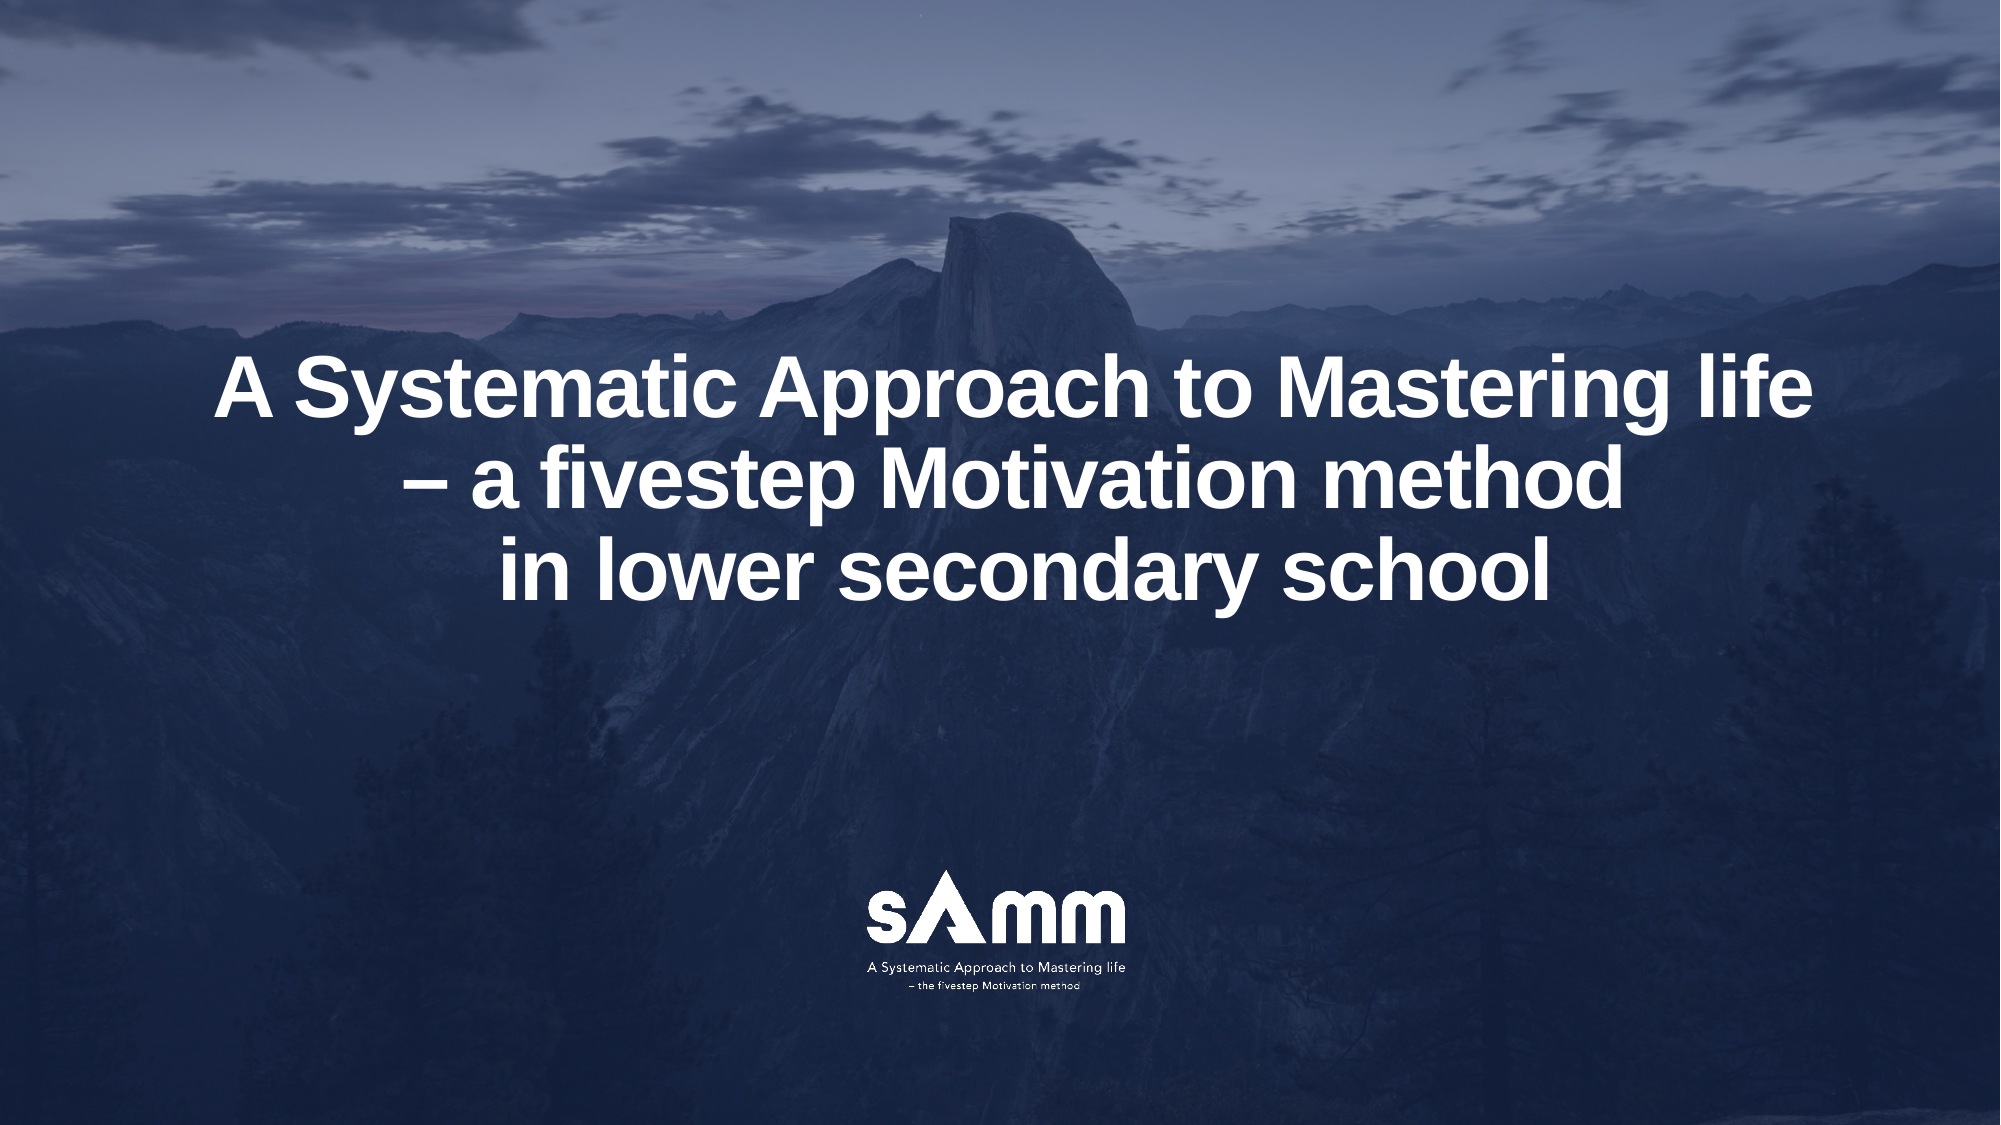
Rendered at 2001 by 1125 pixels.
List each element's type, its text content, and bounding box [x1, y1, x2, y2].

title A Systematic Approach to Mastering life – a fivestep Motivation method in lower secondary school [178, 255, 1874, 627]
picture [867, 869, 1125, 992]
